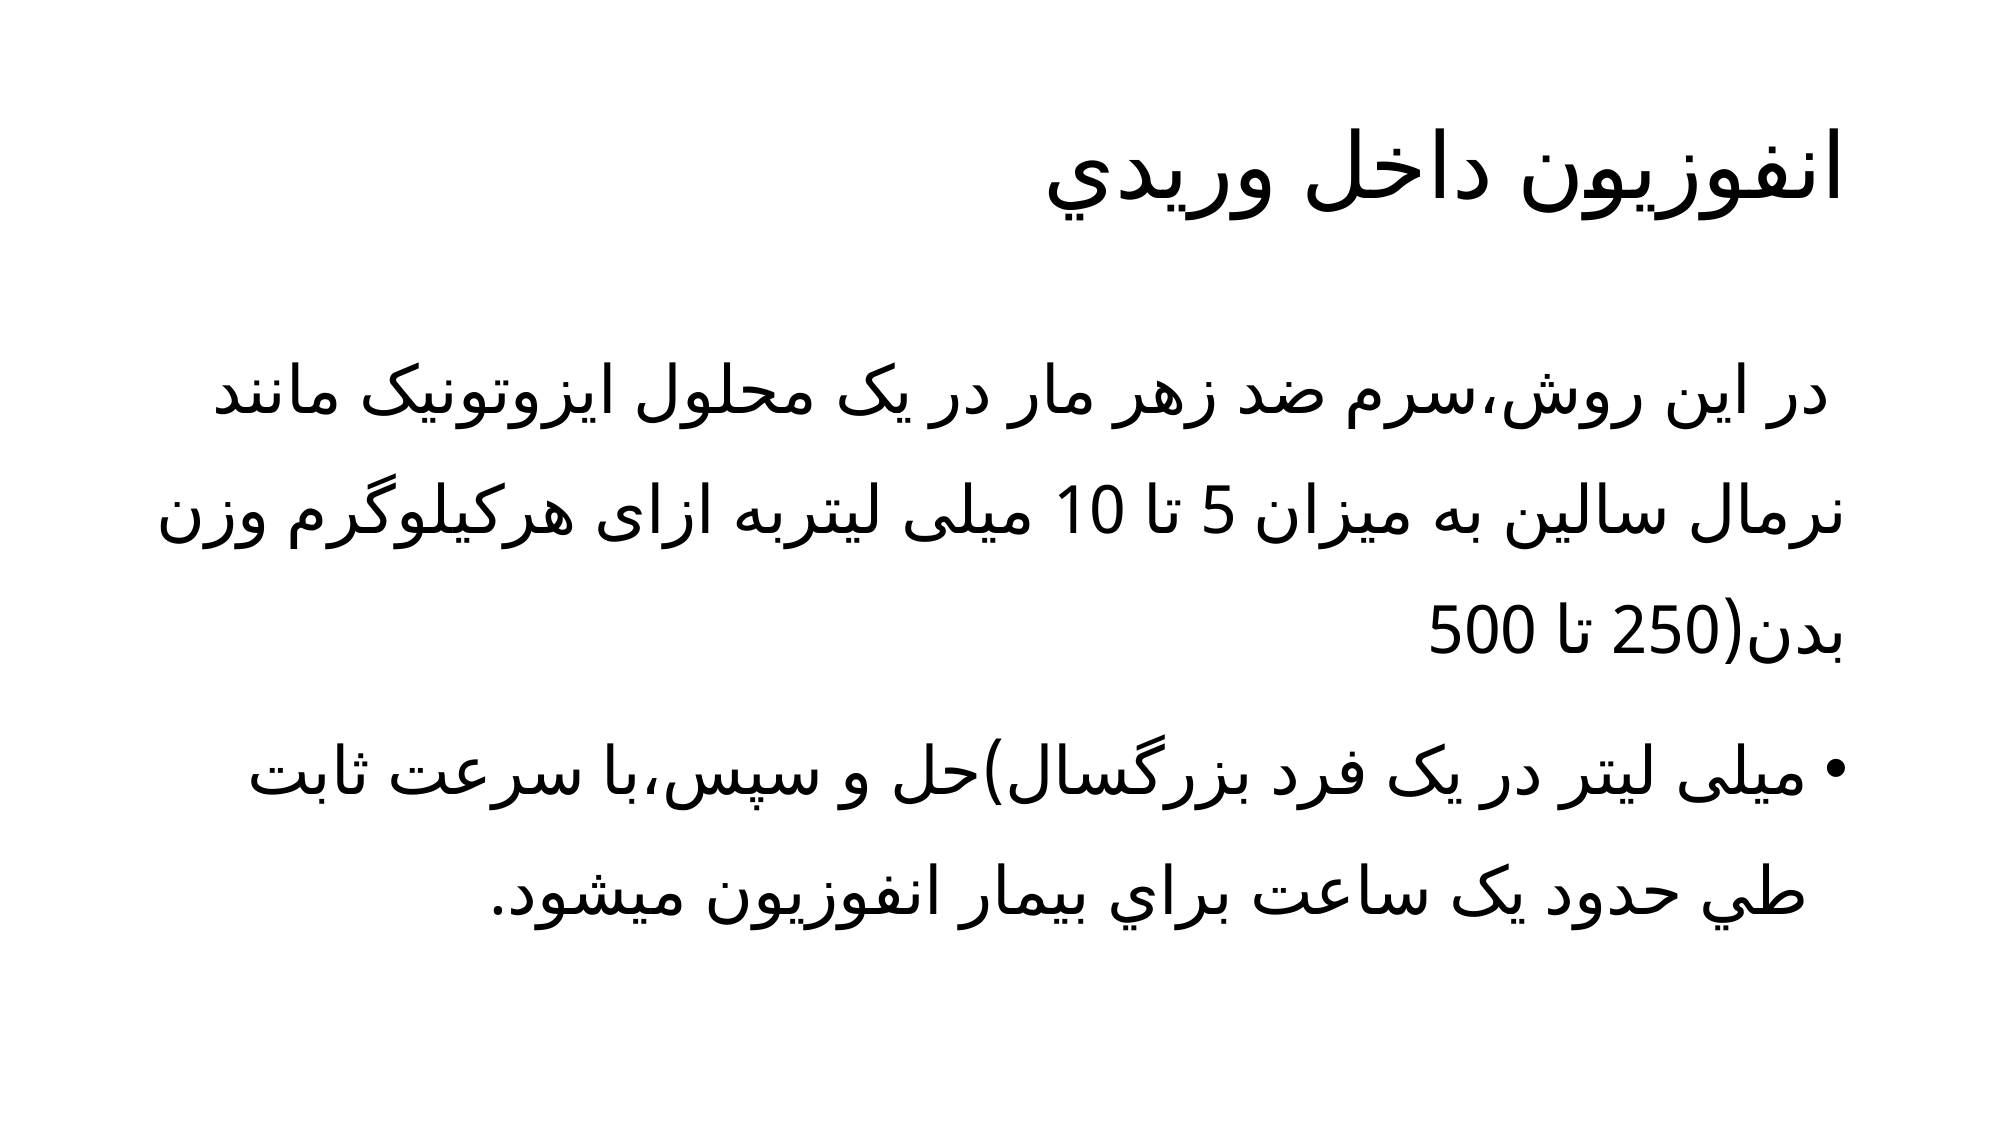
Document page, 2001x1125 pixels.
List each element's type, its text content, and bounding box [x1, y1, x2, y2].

list در این روش،سرم ضد زهر مار در یک محلول ایزوتونیک مانند نرمال سالین به میزان 5 تا 10 میلی لیتربه ازای هرکیلوگرم وزن بدن(250 تا 500 میلی لیتر در یک فرد بزرگسال)حل و سپس،با سرعت ثابت طي حدود یک ساعت براي بیمار انفوزيون میشود. [137, 299, 1863, 1014]
title انفوزيون داخل وريدي [137, 59, 1863, 278]
